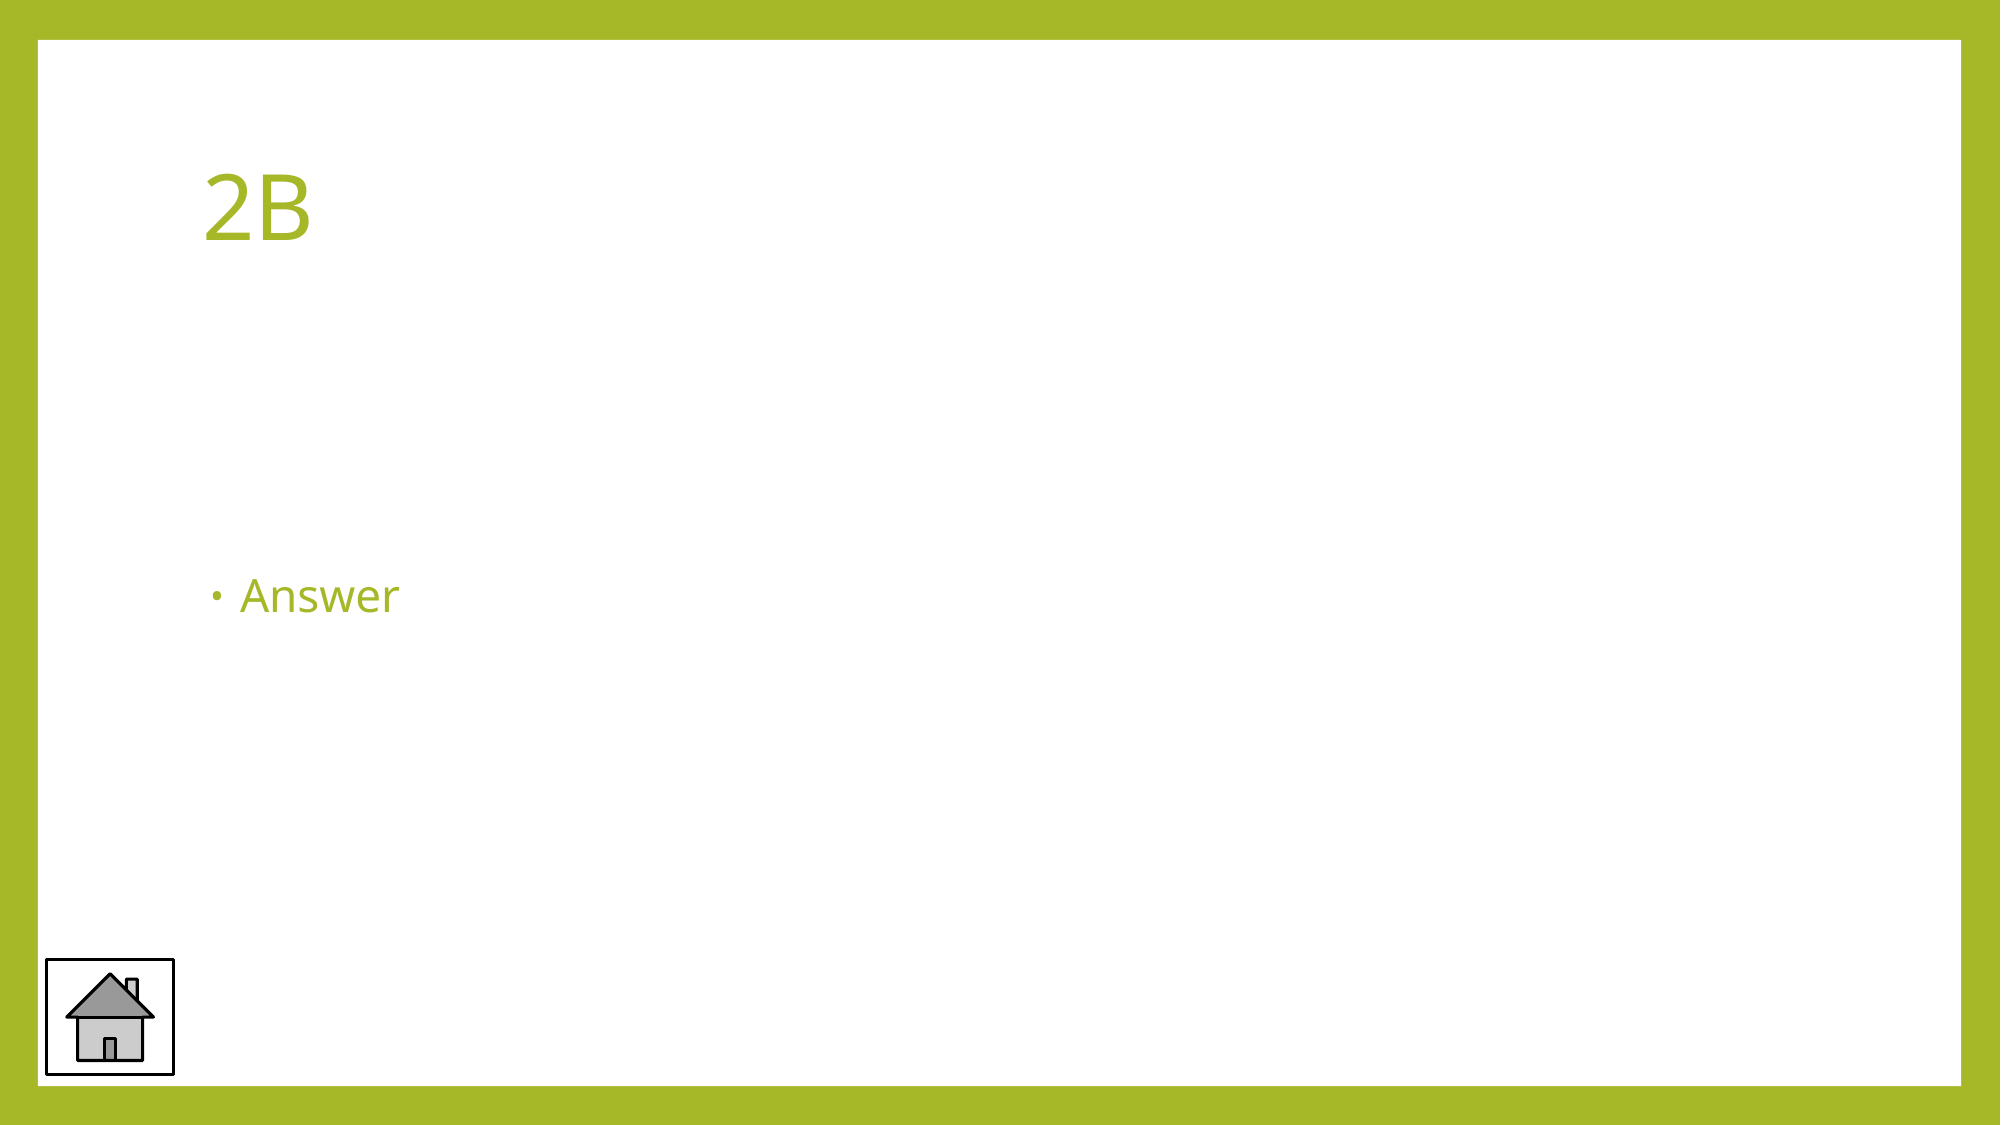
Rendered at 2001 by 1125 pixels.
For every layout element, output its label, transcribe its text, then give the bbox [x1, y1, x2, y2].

text_box [45, 958, 175, 1076]
title 2B [187, 99, 1808, 323]
text_box Answer [187, 565, 1808, 789]
